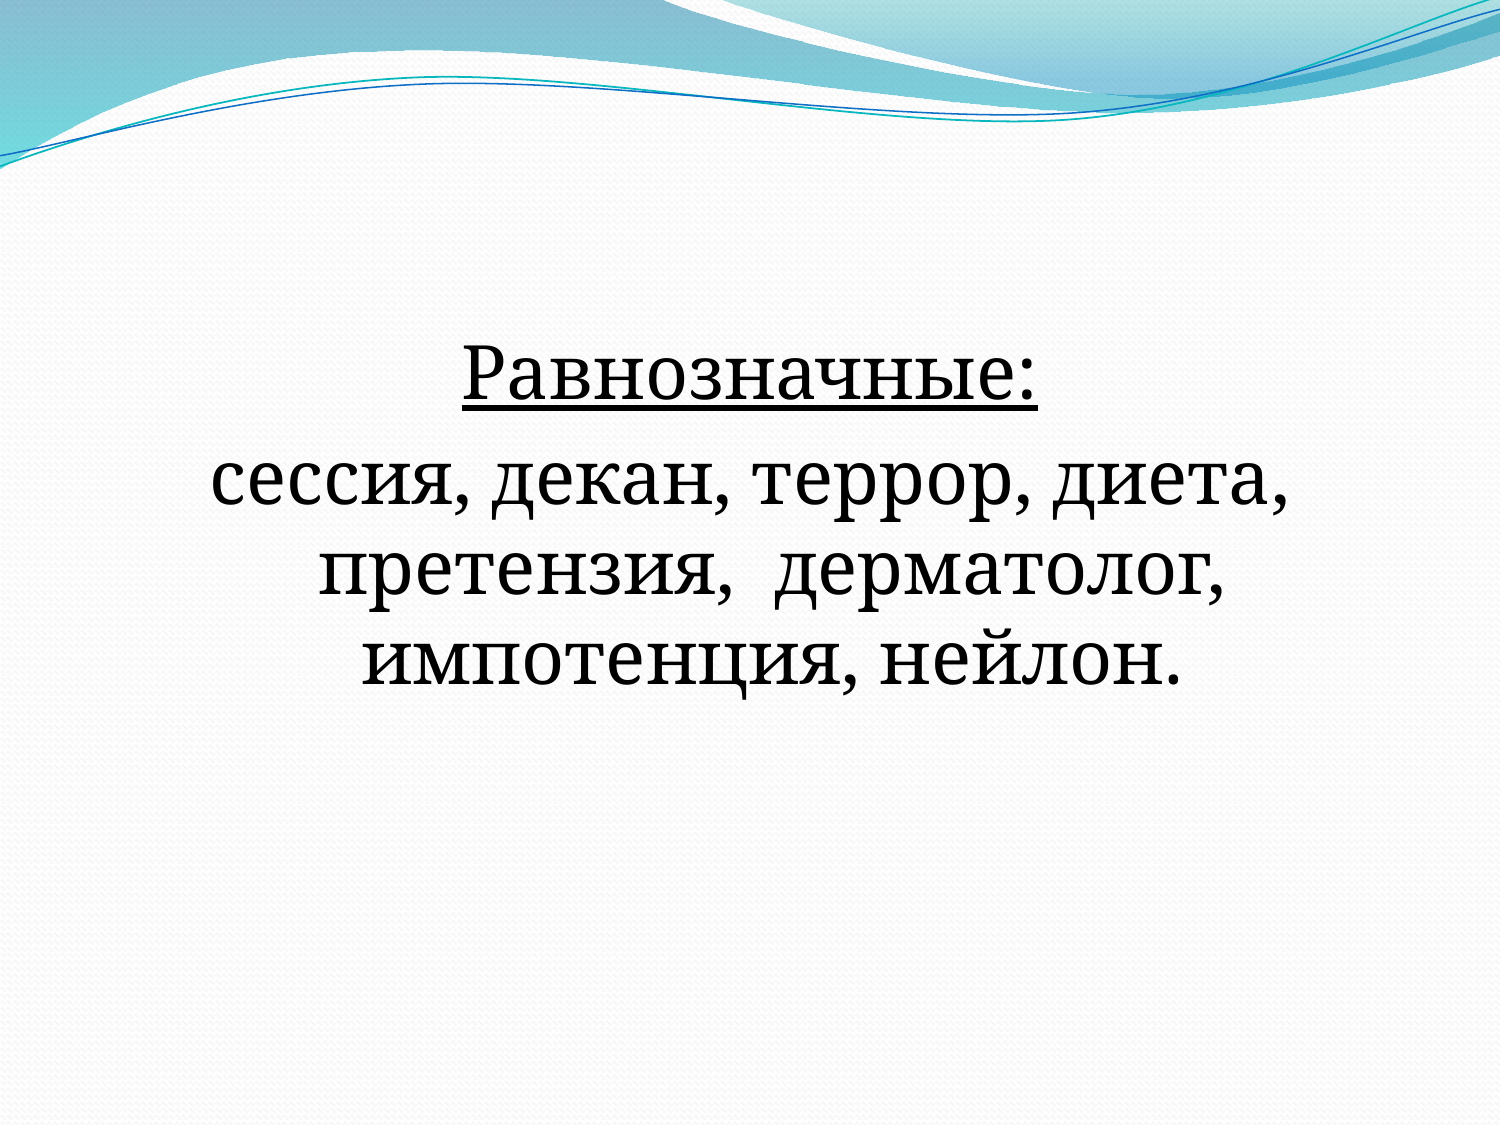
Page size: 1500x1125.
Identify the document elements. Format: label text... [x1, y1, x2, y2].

list Равнозначные: сессия, декан, террор, диета, претензия, дерматолог, импотенция, нейлон. [75, 317, 1425, 1038]
